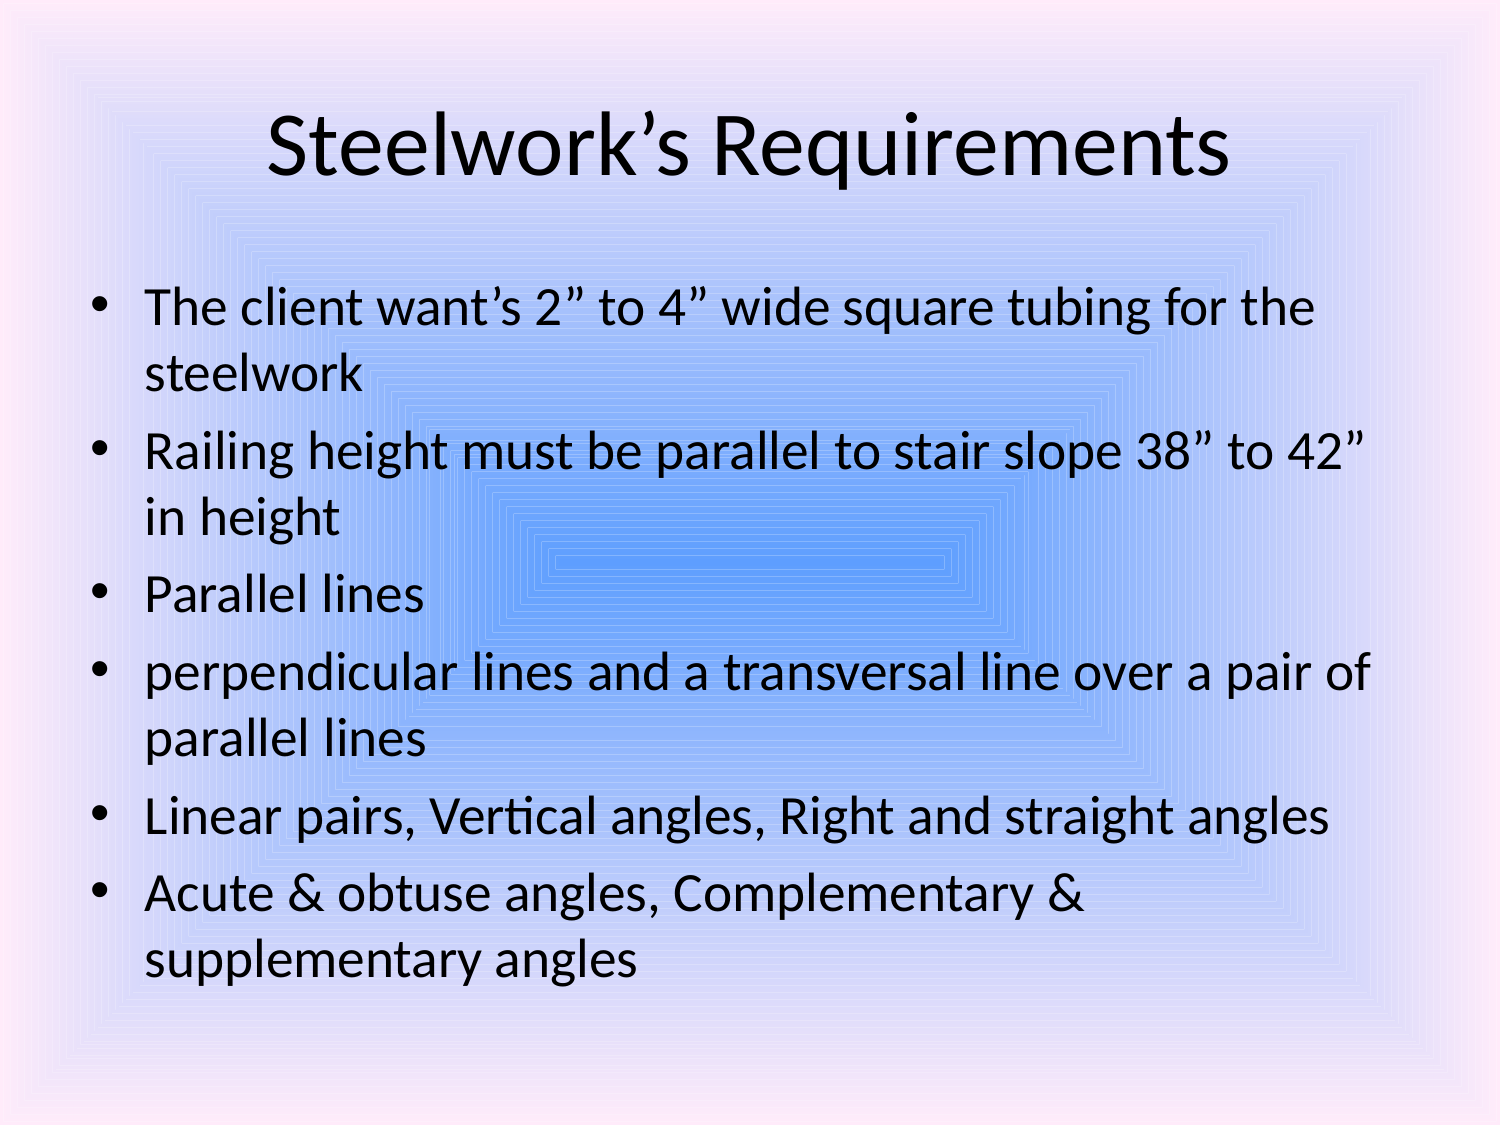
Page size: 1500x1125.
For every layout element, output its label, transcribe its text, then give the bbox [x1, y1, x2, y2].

list The client want’s 2” to 4” wide square tubing for the steelwork Railing height must be parallel to stair slope 38” to 42” in height Parallel lines perpendicular lines and a transversal line over a pair of parallel lines Linear pairs, Vertical angles, Right and straight angles Acute & obtuse angles, Complementary & supplementary angles [75, 262, 1425, 1005]
title Steelwork’s Requirements [75, 45, 1425, 233]
